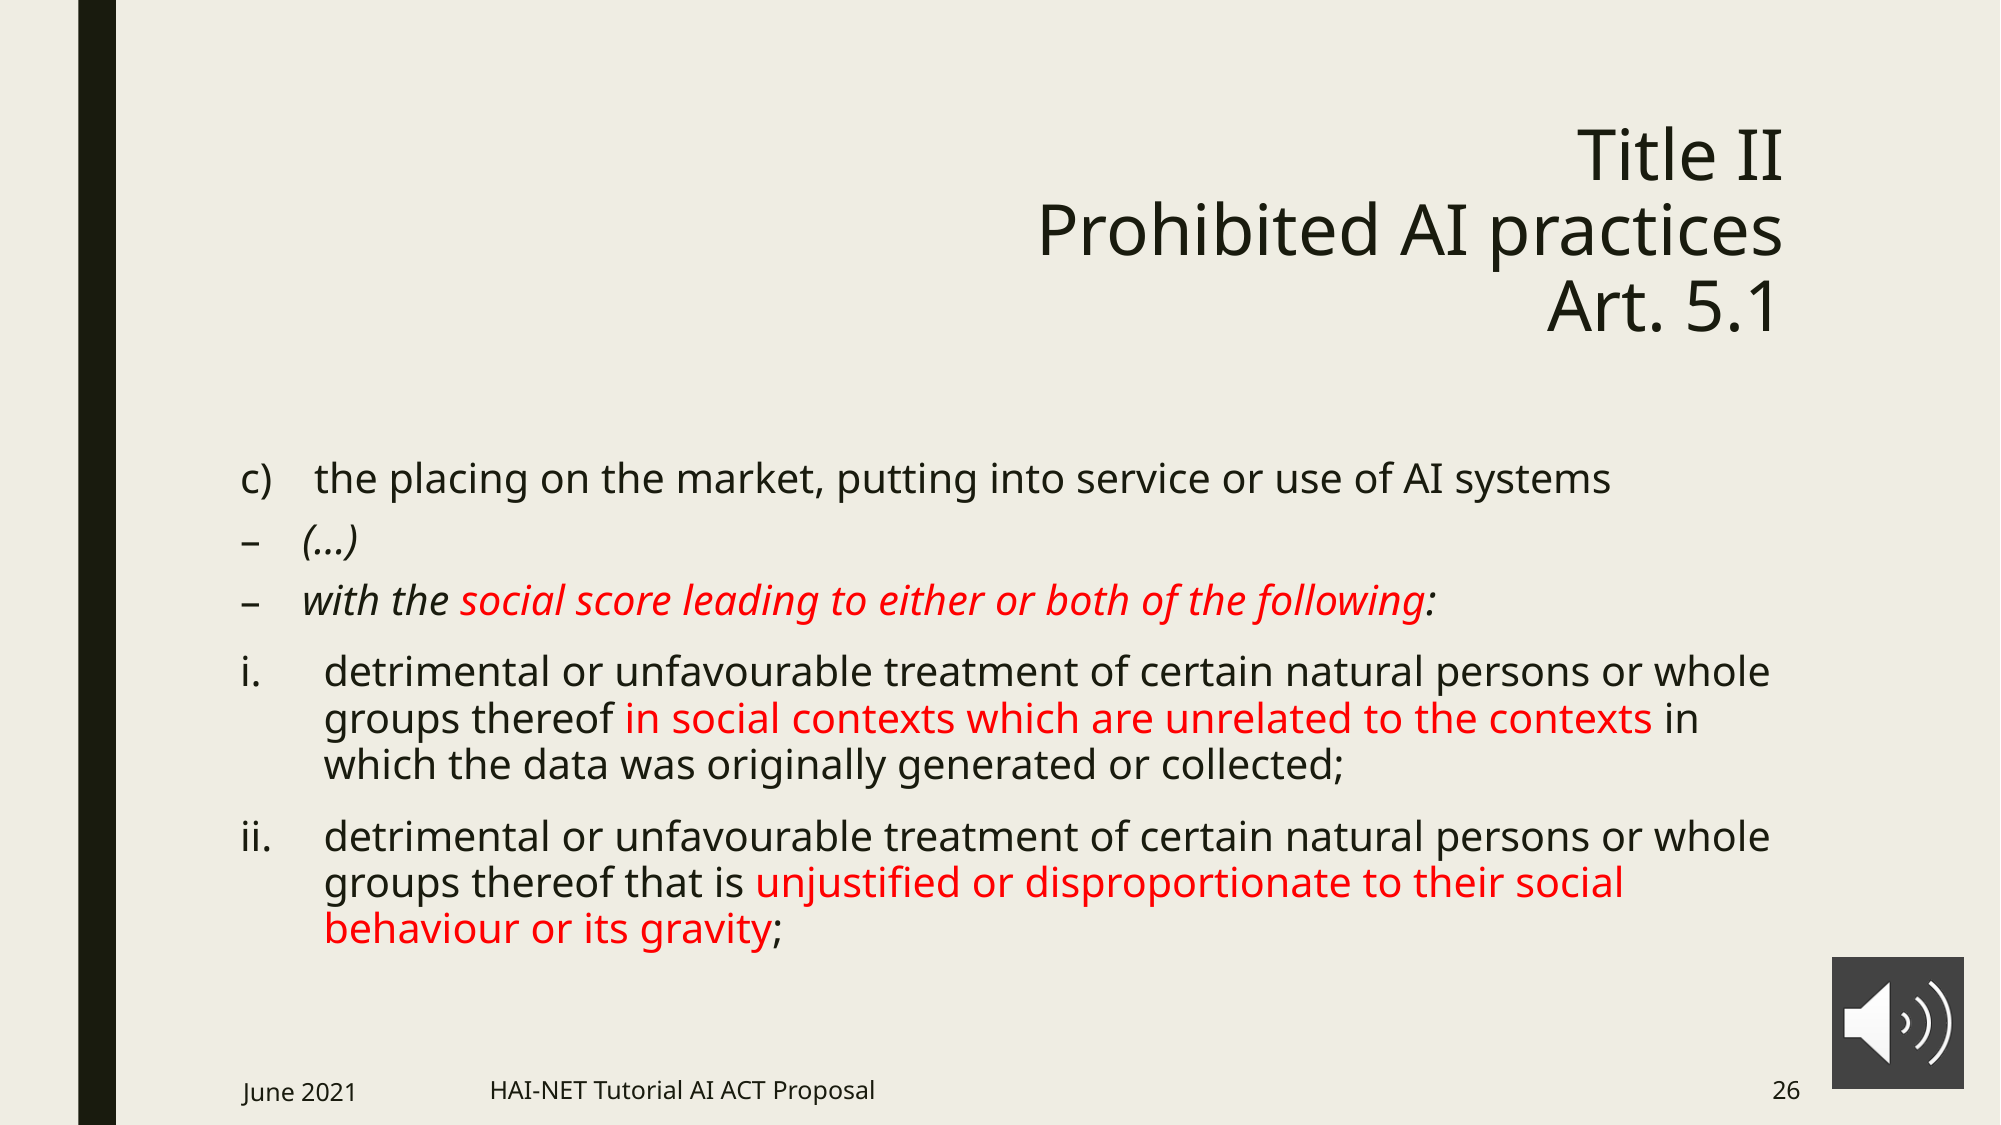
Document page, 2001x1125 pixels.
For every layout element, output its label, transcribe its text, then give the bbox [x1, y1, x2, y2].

slide_number 26 [1553, 1058, 1816, 1125]
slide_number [228, 1058, 426, 1125]
footer HAI-NET Tutorial AI ACT Proposal [474, 1058, 1505, 1125]
picture [1831, 956, 1965, 1090]
title Title II Prohibited AI practices Art. 5.1 [225, 112, 1800, 357]
list the placing on the market, putting into service or use of AI systems (…) with the social score leading to either or both of the following: detrimental or unfavourable treatment of certain natural persons or whole groups thereof in social contexts which are unrelated to the contexts in which the data was originally generated or collected; detrimental or unfavourable treatment of certain natural persons or whole groups thereof that is unjustified or disproportionate to their social behaviour or its gravity; [225, 375, 1800, 963]
